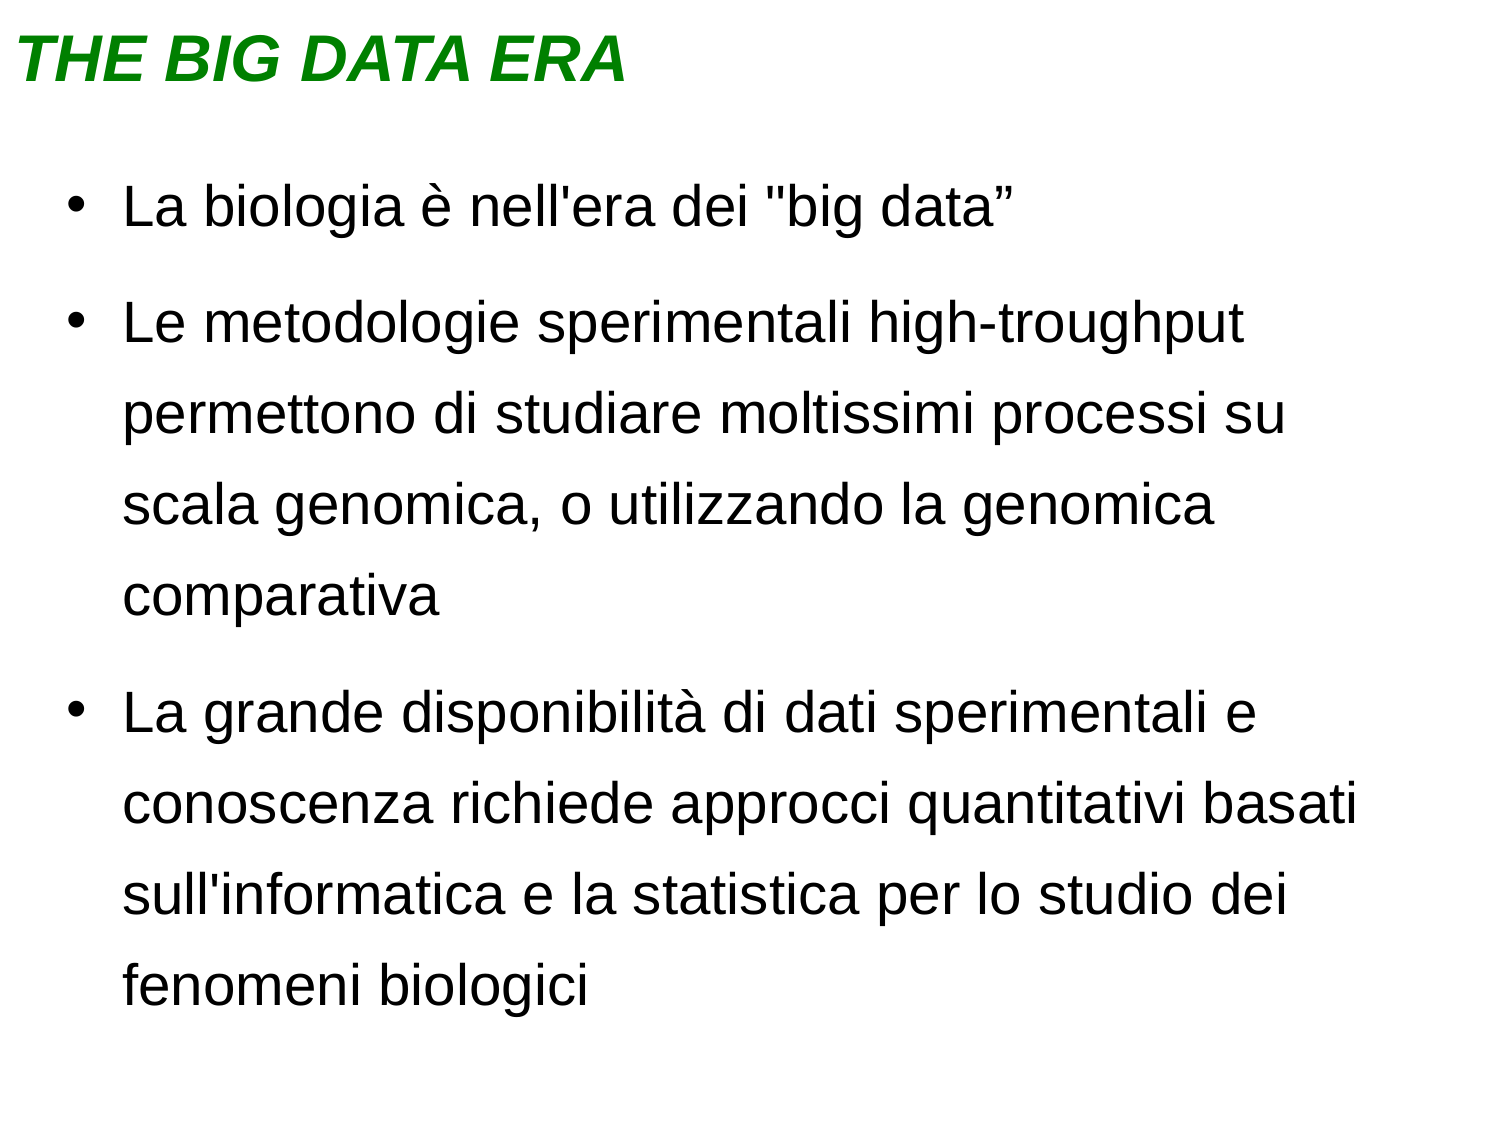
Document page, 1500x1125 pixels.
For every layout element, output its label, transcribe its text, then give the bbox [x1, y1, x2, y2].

list La biologia è nell'era dei "big data” Le metodologie sperimentali high-troughput permettono di studiare moltissimi processi su scala genomica, o utilizzando la genomica comparativa La grande disponibilità di dati sperimentali e conoscenza richiede approcci quantitativi basati sull'informatica e la statistica per lo studio dei fenomeni biologici [51, 139, 1437, 883]
text_box THE BIG DATA ERA [0, 7, 1258, 103]
